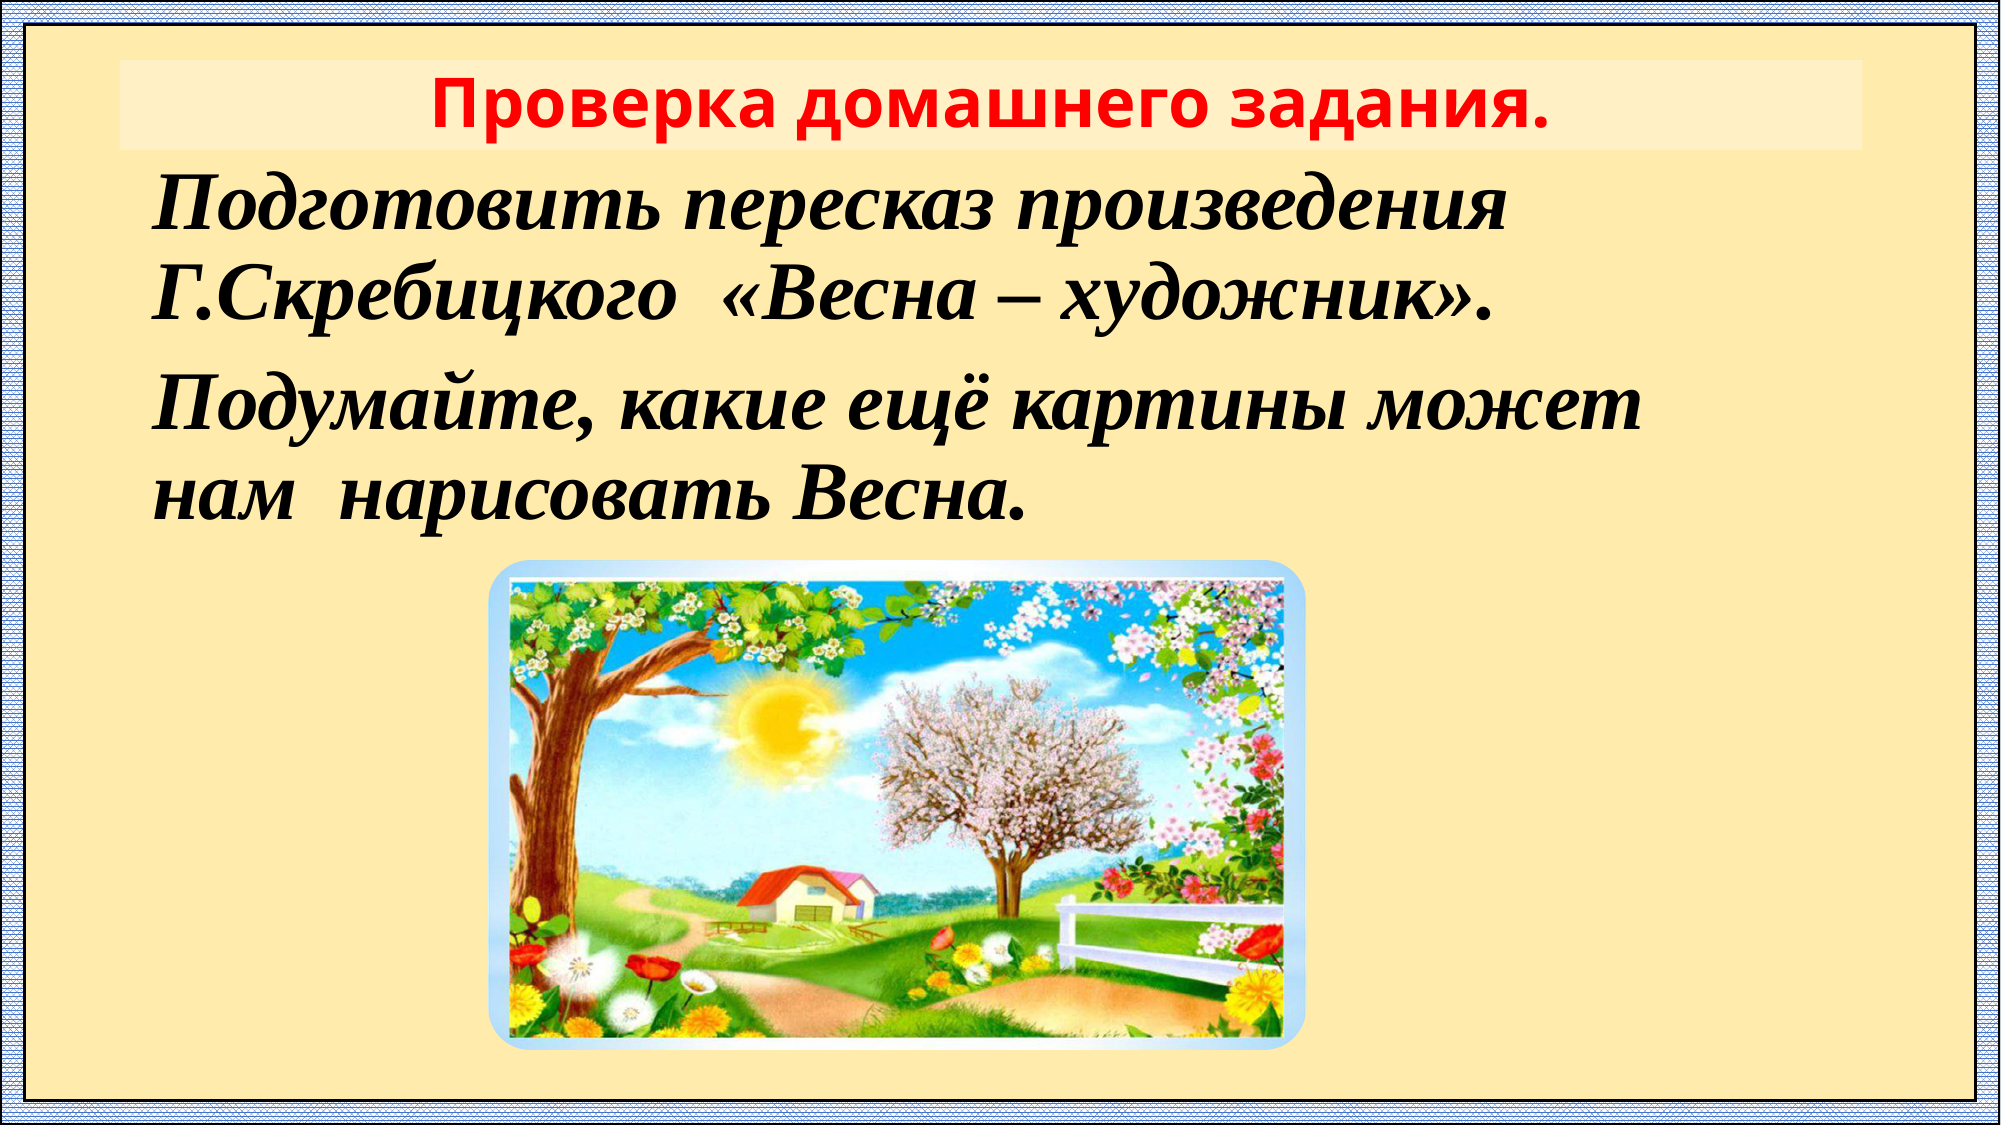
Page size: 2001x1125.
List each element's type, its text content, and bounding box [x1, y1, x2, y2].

list Подготовить пересказ произведения Г.Скребицкого «Весна – художник». Подумайте, какие ещё картины может нам нарисовать Весна. [137, 149, 1739, 1014]
picture [488, 559, 1307, 1050]
title Проверка домашнего задания. [119, 59, 1863, 150]
